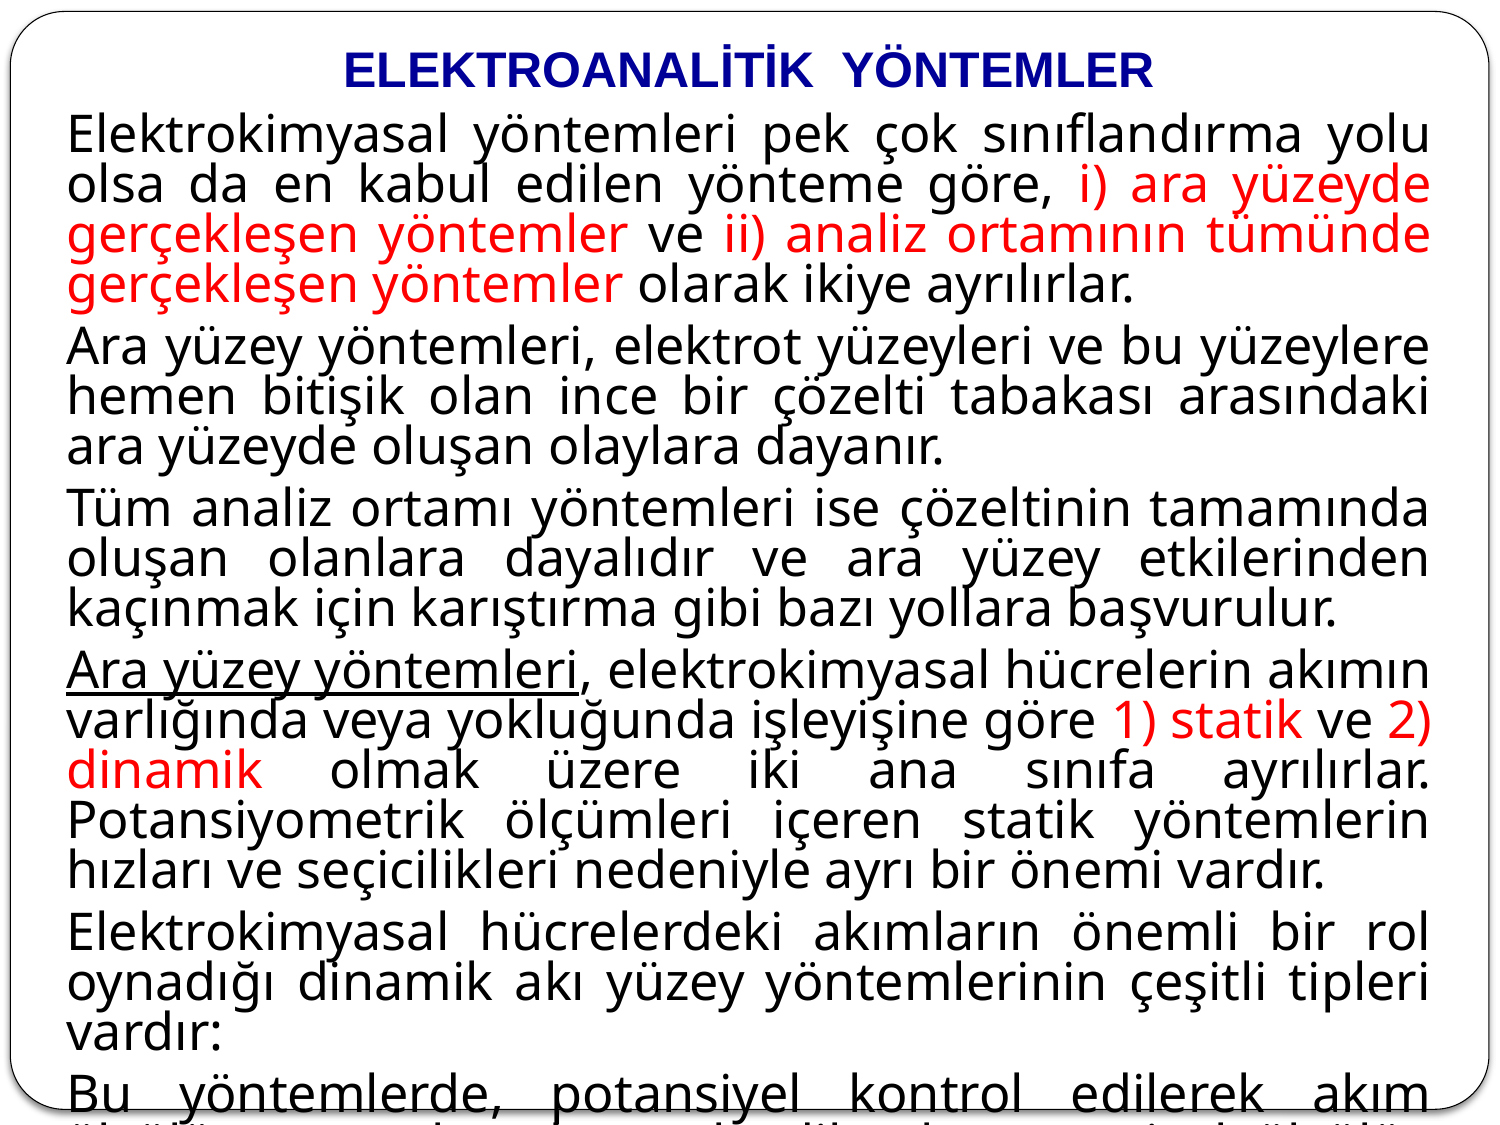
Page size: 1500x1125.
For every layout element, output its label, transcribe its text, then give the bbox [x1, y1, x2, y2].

text_box ELEKTROANALİTİK YÖNTEMLER [328, 41, 1171, 105]
list Elektrokimyasal yöntemleri pek çok sınıflandırma yolu olsa da en kabul edilen yönteme göre, i) ara yüzeyde gerçekleşen yöntemler ve ii) analiz ortamının tümünde gerçekleşen yöntemler olarak ikiye ayrılırlar. Ara yüzey yöntemleri, elektrot yüzeyleri ve bu yüzeylere hemen bitişik olan ince bir çözelti tabakası arasındaki ara yüzeyde oluşan olaylara dayanır. Tüm analiz ortamı yöntemleri ise çözeltinin tamamında oluşan olanlara dayalıdır ve ara yüzey etkilerinden kaçınmak için karıştırma gibi bazı yollara başvurulur. Ara yüzey yöntemleri, elektrokimyasal hücrelerin akımın varlığında veya yokluğunda işleyişine göre 1) statik ve 2) dinamik olmak üzere iki ana sınıfa ayrılırlar. Potansiyometrik ölçümleri içeren statik yöntemlerin hızları ve seçicilikleri nedeniyle ayrı bir önemi vardır. Elektrokimyasal hücrelerdeki akımların önemli bir rol oynadığı dinamik akı yüzey yöntemlerinin çeşitli tipleri vardır: Bu yöntemlerde, potansiyel kontrol edilerek akım ölçülür veya akım kontrol edilerek potansiyel ölçülür. Buna göre, sırasıyla potansiyostatik ve galvanostatik yöntemler olarak gruplandırılır. [51, 105, 1448, 1106]
